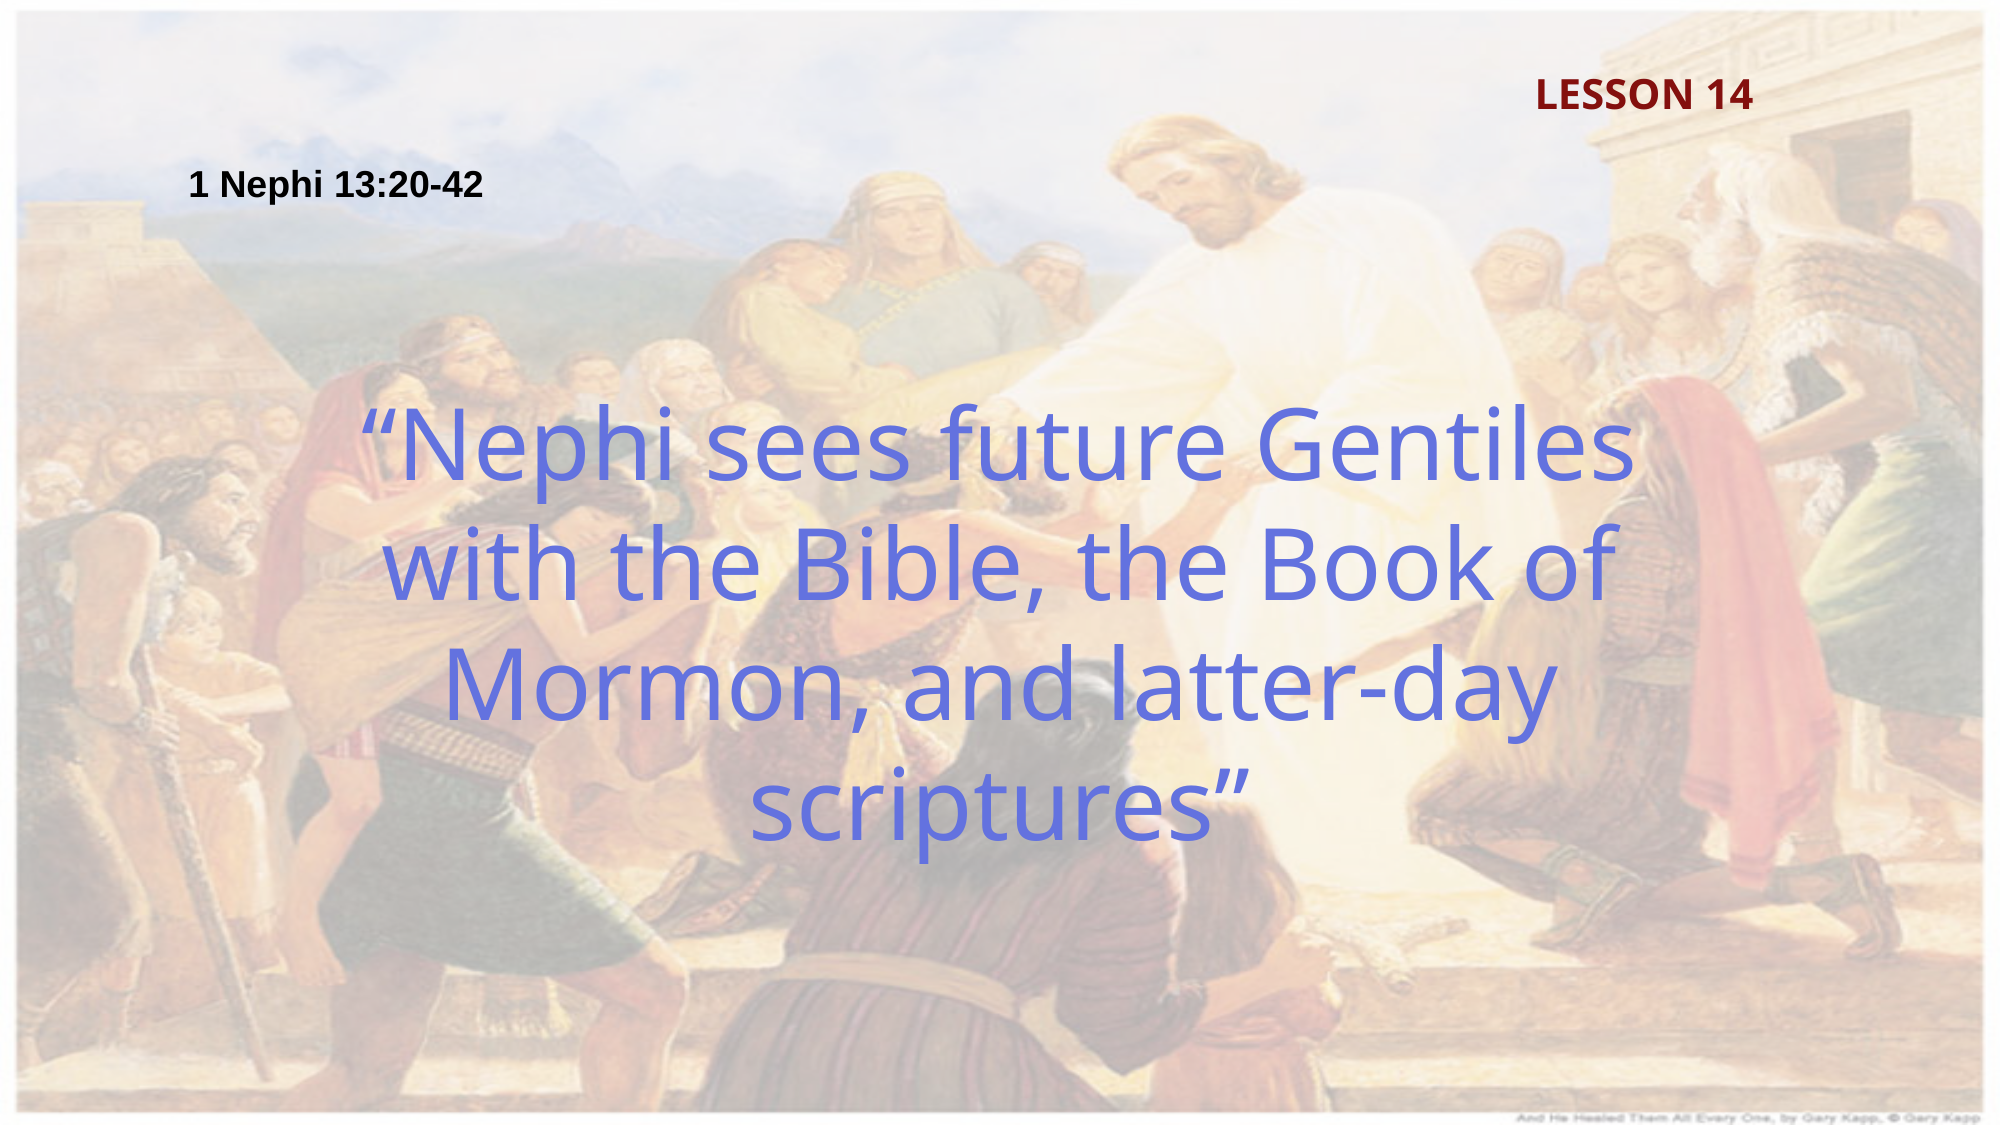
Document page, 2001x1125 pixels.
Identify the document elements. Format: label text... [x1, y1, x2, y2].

text_box LESSON 14 [1519, 60, 1829, 183]
text_box 1 Nephi 13:20-42 [173, 152, 499, 212]
text_box “Nephi sees future Gentiles with the Bible, the Book of Mormon, and latter-day scriptures” [234, 373, 1766, 868]
